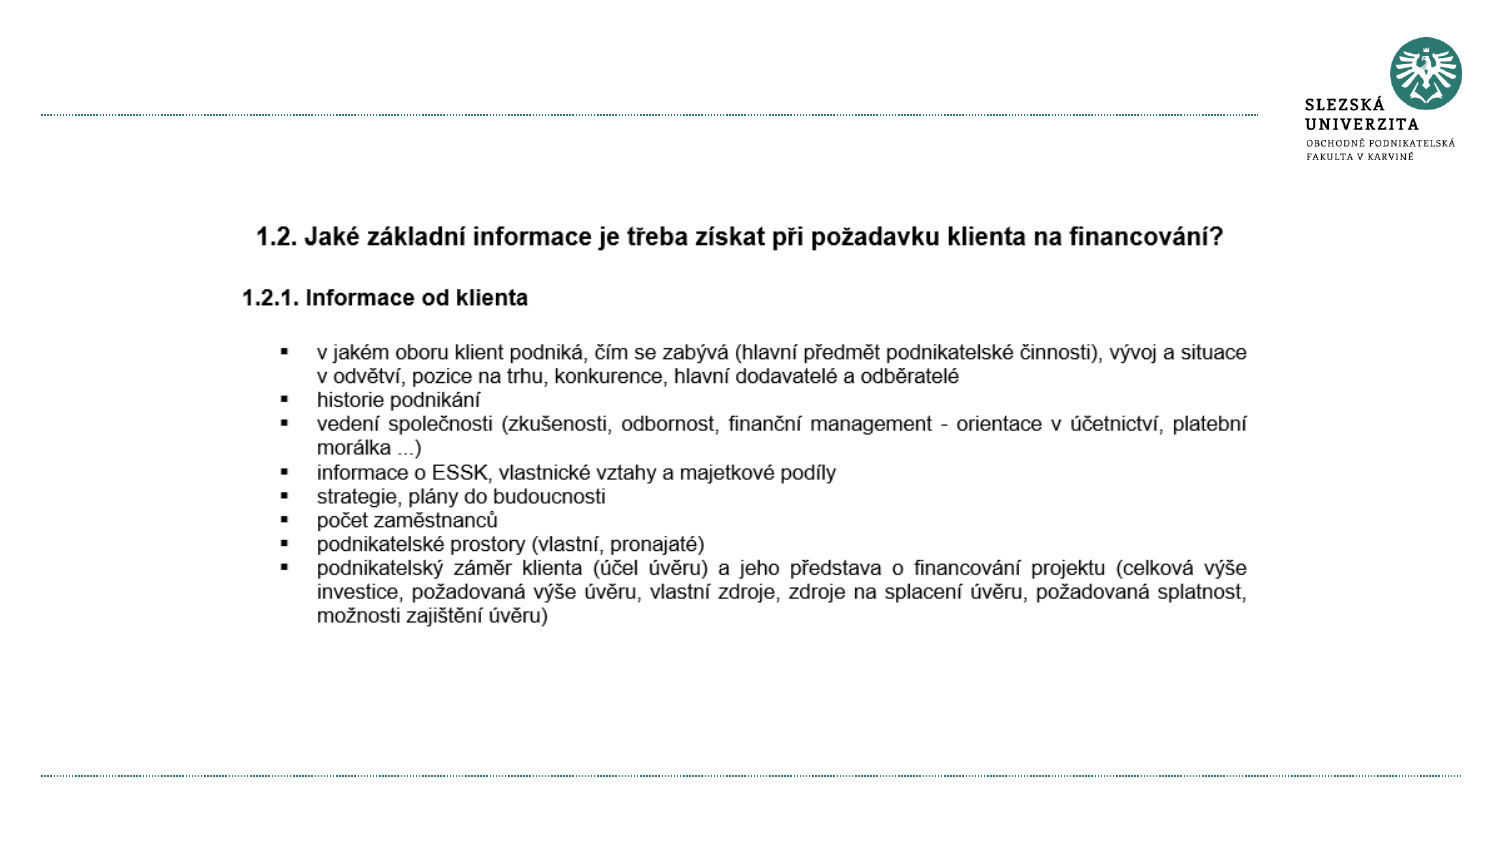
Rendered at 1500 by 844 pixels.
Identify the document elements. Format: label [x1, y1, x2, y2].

picture [1305, 37, 1462, 160]
picture [222, 209, 1278, 634]
